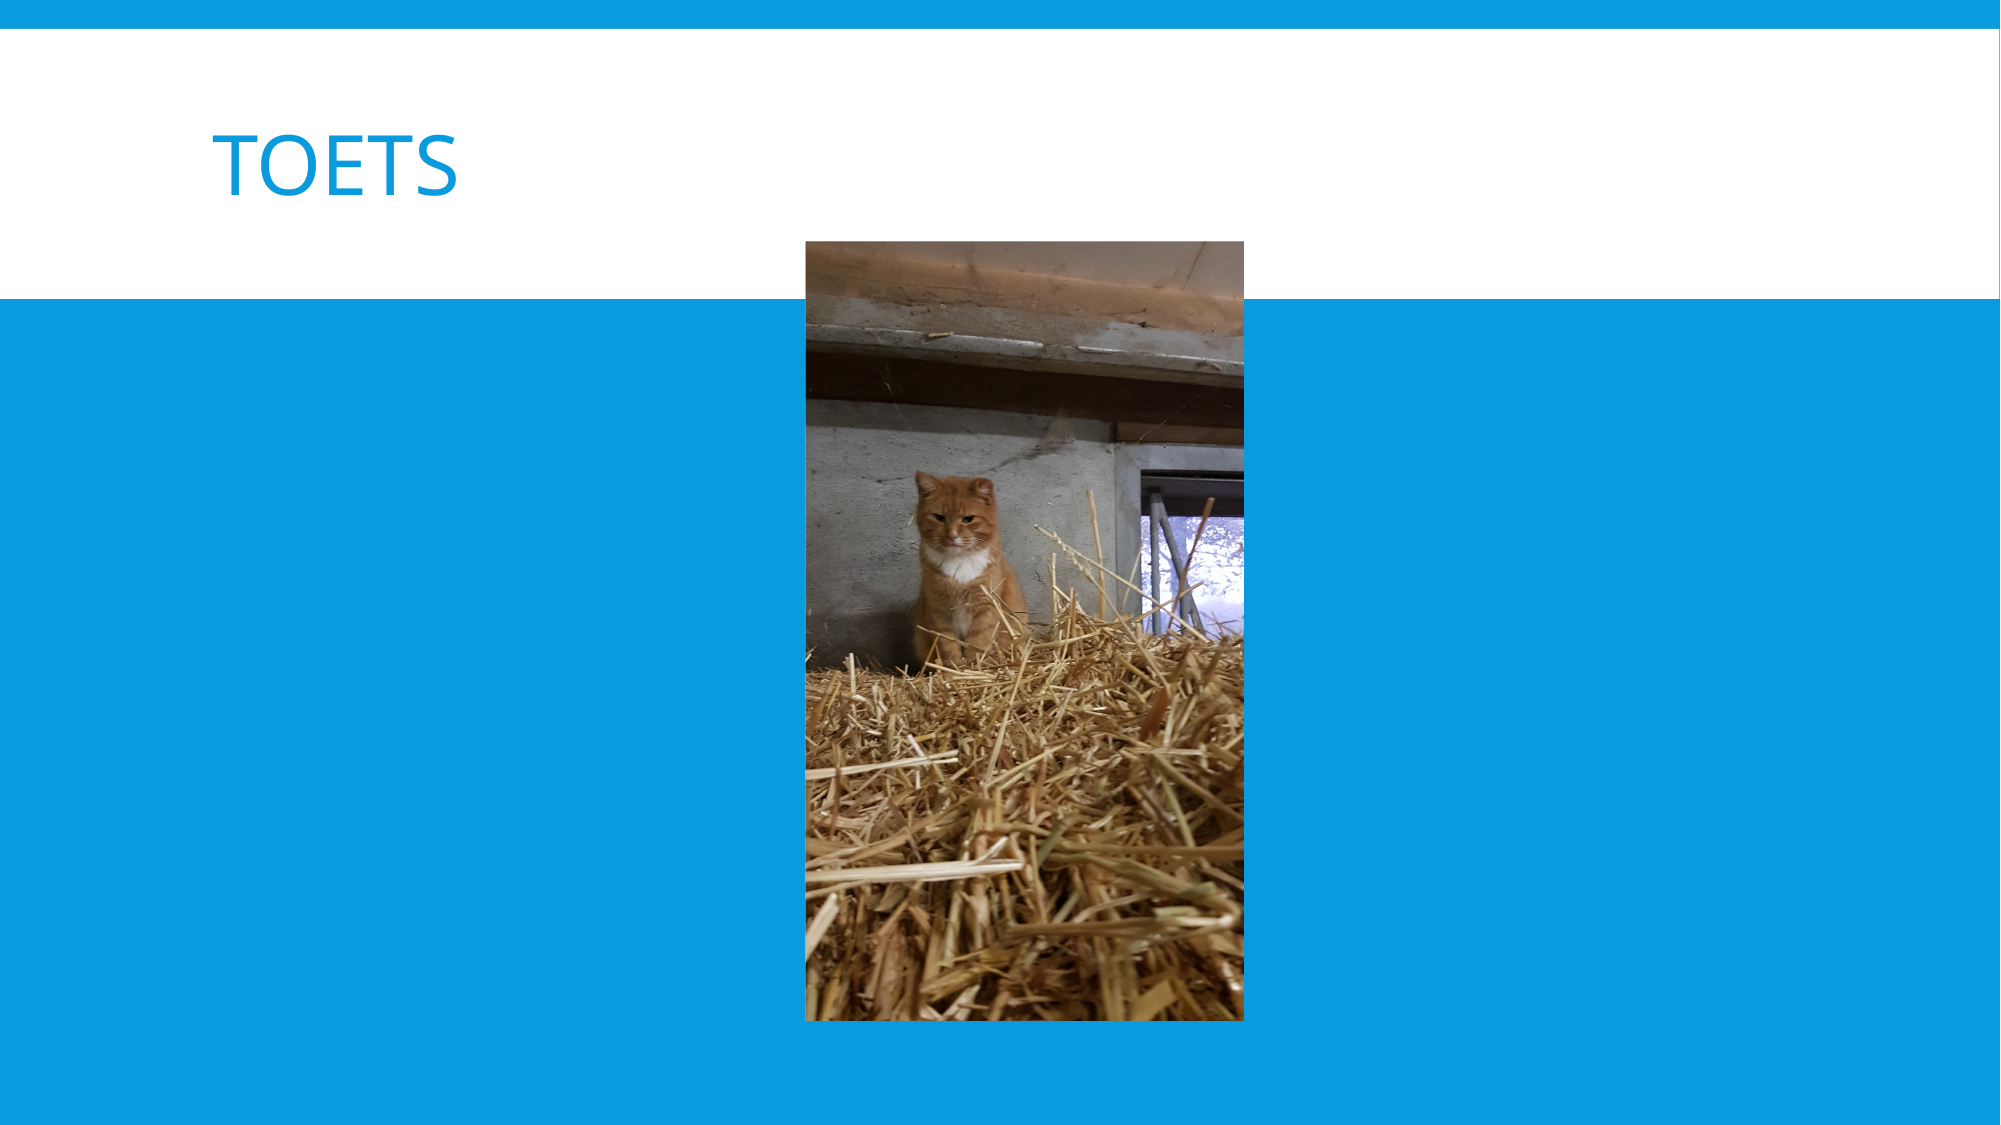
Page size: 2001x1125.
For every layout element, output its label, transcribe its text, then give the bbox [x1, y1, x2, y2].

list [635, 411, 1415, 851]
title Toets [197, 46, 1803, 295]
picture [806, 851, 1243, 1020]
picture [806, 243, 1244, 411]
